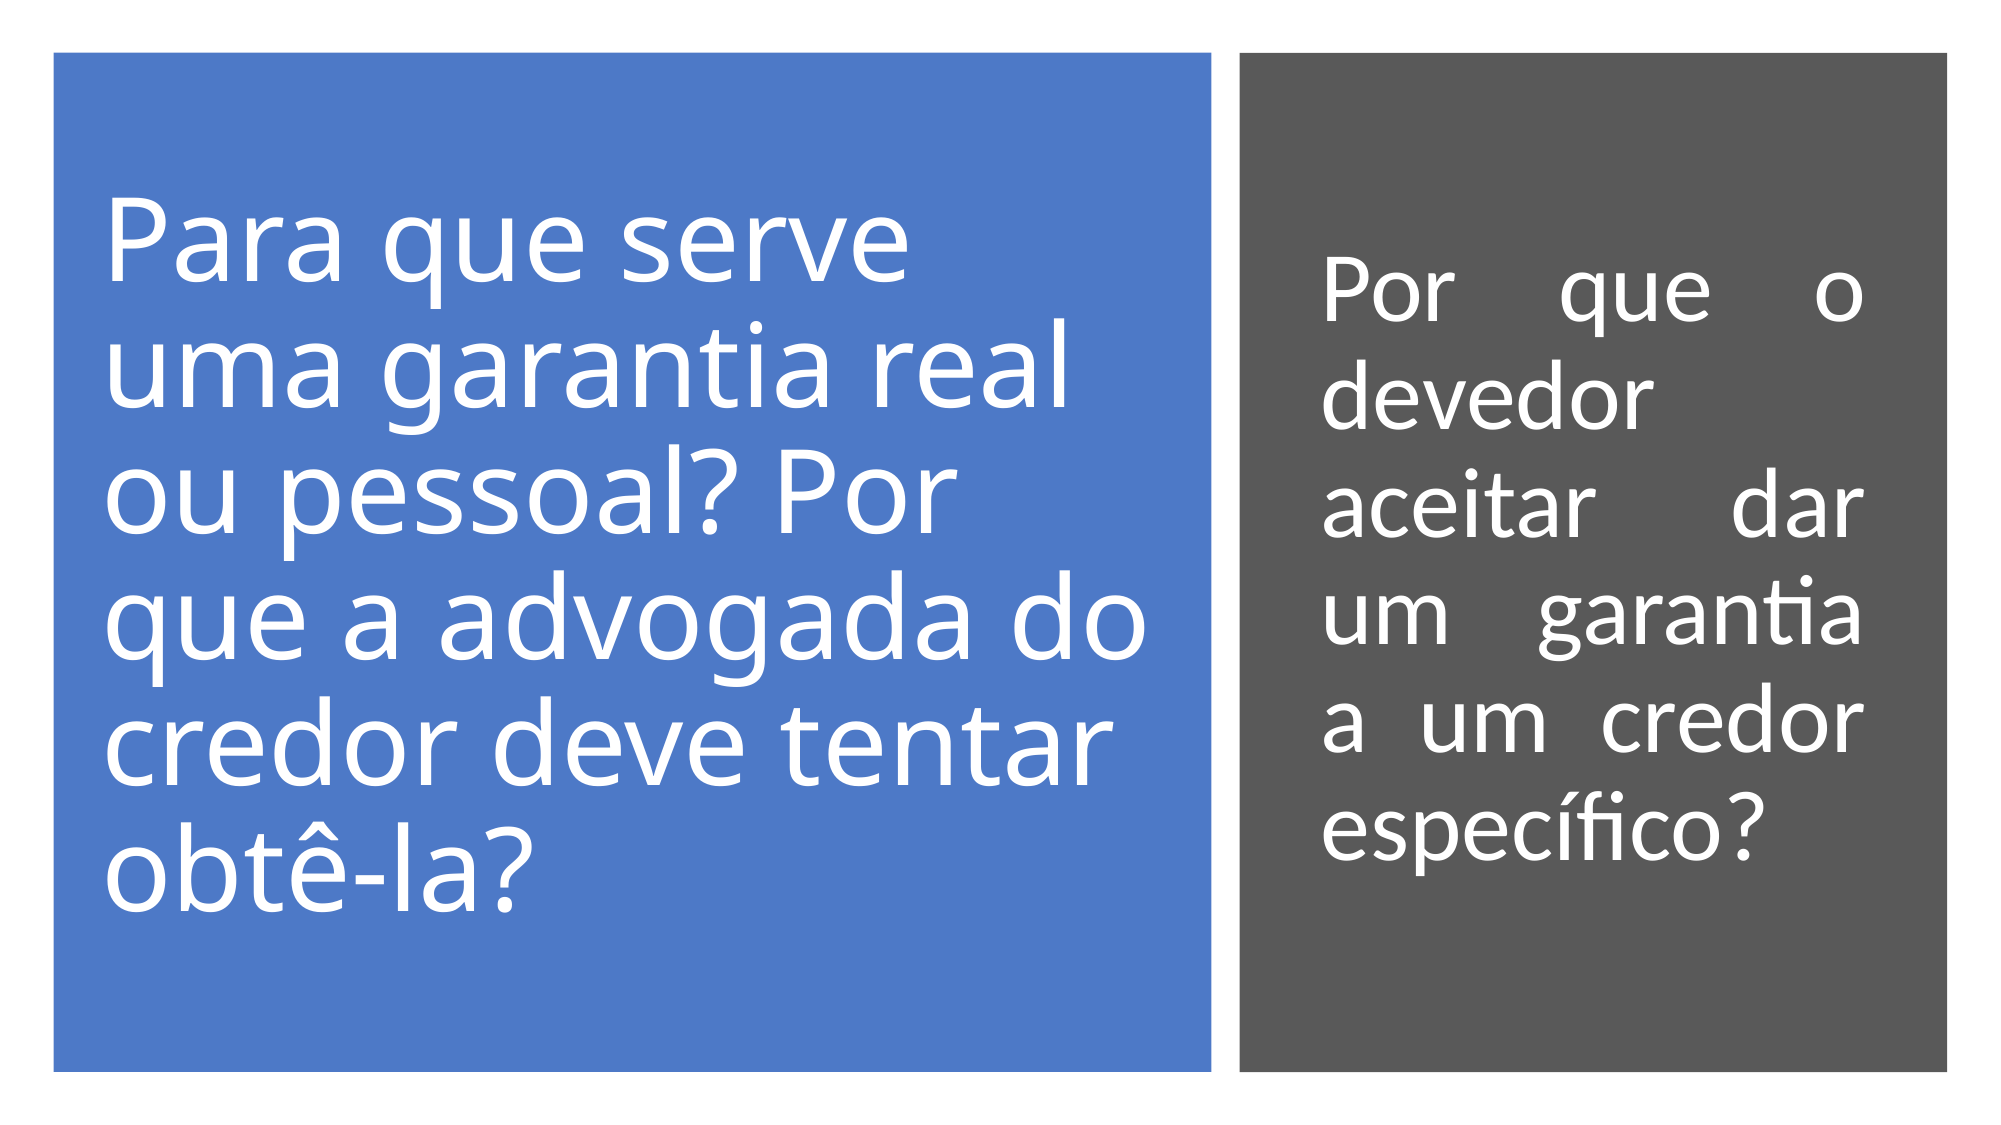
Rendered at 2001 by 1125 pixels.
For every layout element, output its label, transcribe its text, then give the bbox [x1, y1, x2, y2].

list Por que o devedor aceitar dar um garantia a um credor específico? [1305, 105, 1882, 1012]
text_box [1239, 52, 1948, 1073]
title Para que serve uma garantia real ou pessoal? Por que a advogada do credor deve tentar obtê-la? [85, 105, 1168, 1012]
text_box [53, 52, 1212, 1073]
